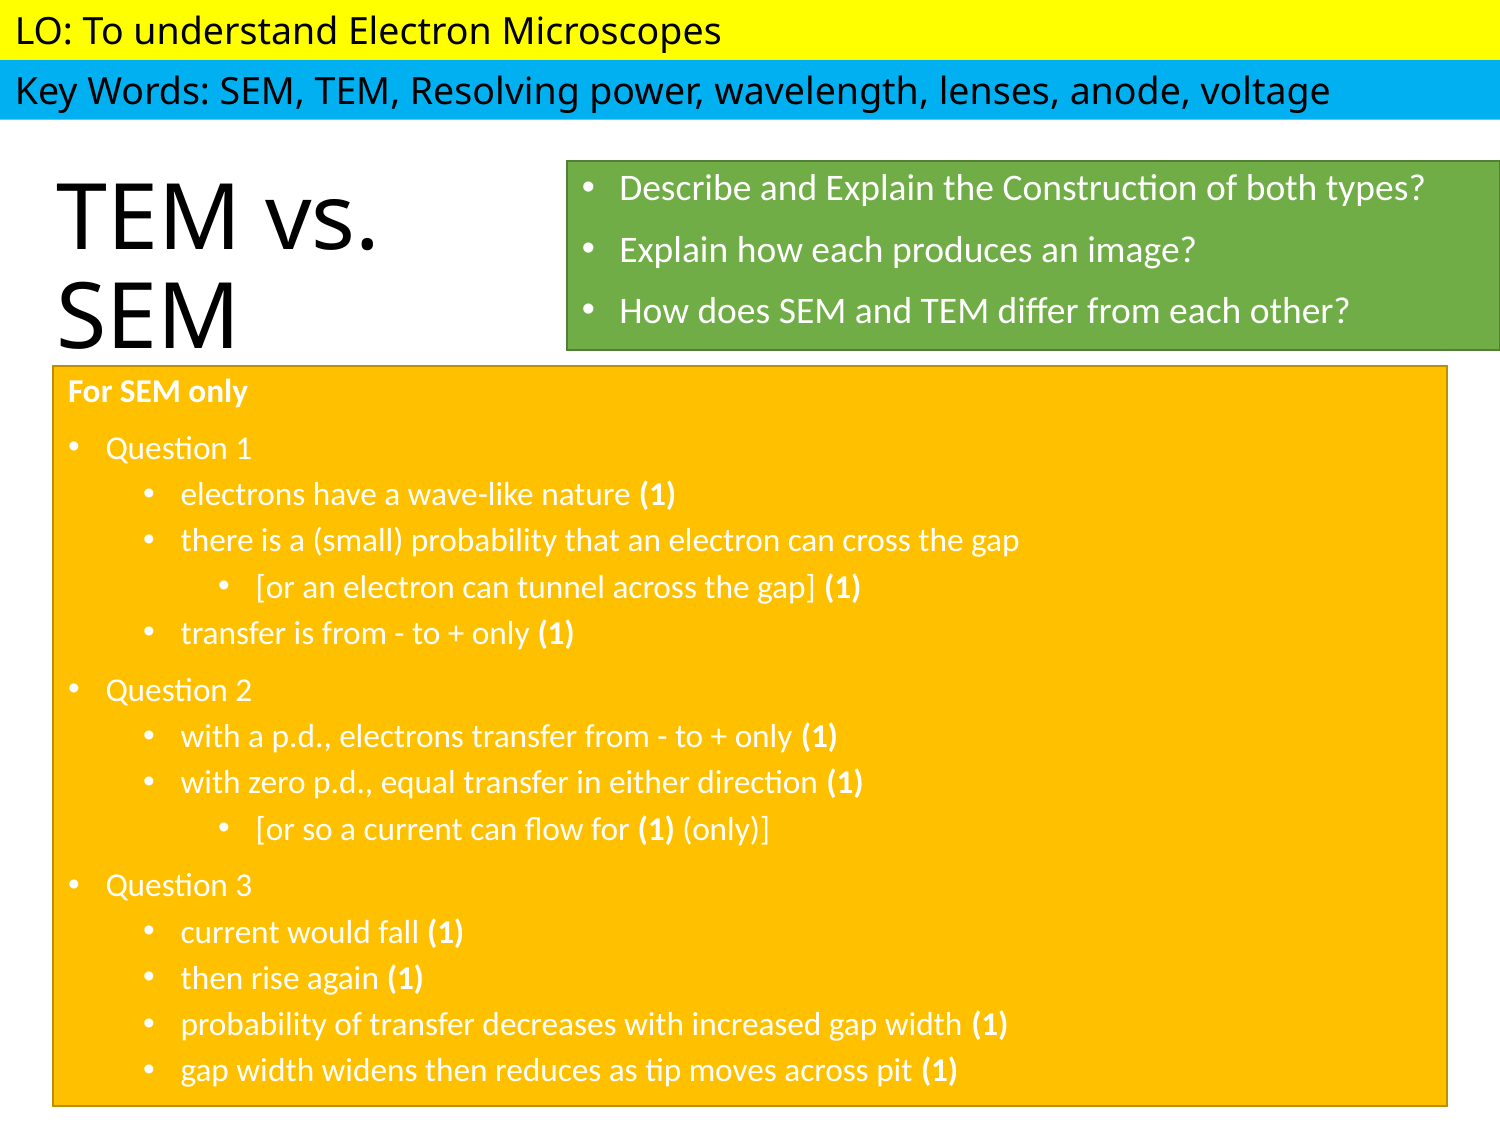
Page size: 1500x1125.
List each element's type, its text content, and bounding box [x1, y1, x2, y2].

list Describe and Explain the Construction of both types? Explain how each produces an image? How does SEM and TEM differ from each other? [566, 160, 1500, 351]
text_box For SEM only Question 1 electrons have a wave-like nature (1) there is a (small) probability that an electron can cross the gap [or an electron can tunnel across the gap] (1) transfer is from - to + only (1) Question 2 with a p.d., electrons transfer from - to + only (1) with zero p.d., equal transfer in either direction (1) [or so a current can flow for (1) (only)] Question 3 current would fall (1) then rise again (1) probability of transfer decreases with increased gap width (1) gap width widens then reduces as tip moves across pit (1) [52, 365, 1448, 1107]
title TEM vs. SEM [41, 160, 550, 379]
